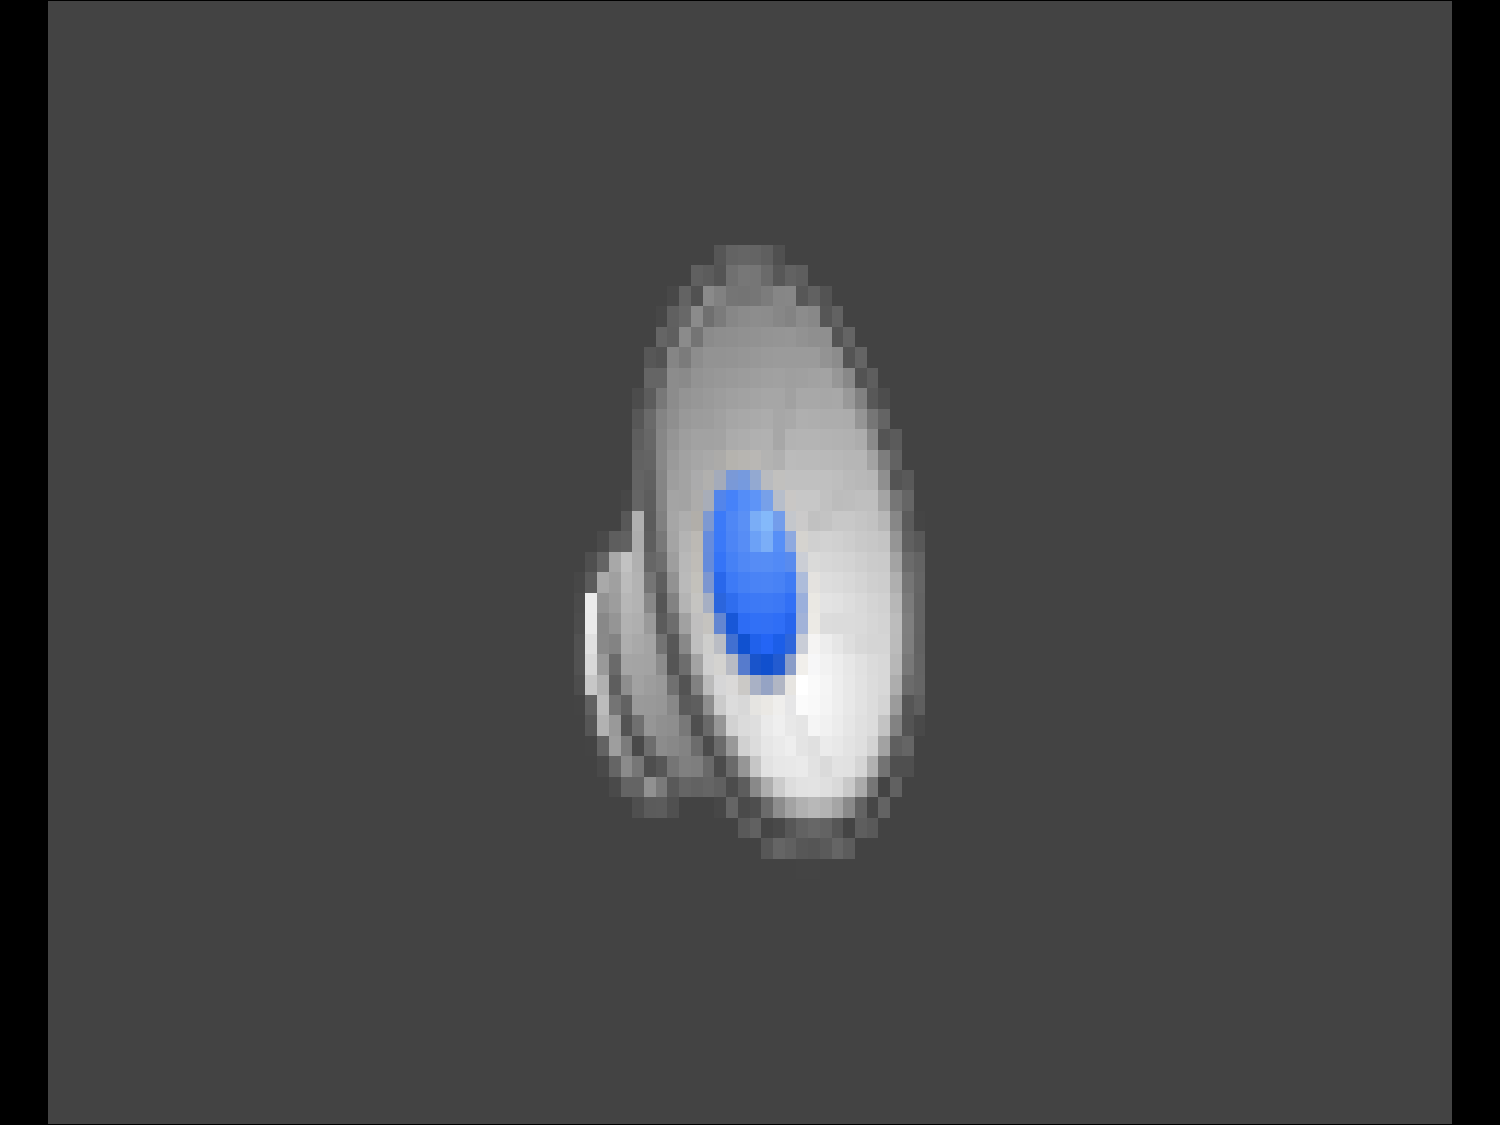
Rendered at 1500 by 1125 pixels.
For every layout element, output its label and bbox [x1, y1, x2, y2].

text_box [46, 0, 1454, 1125]
